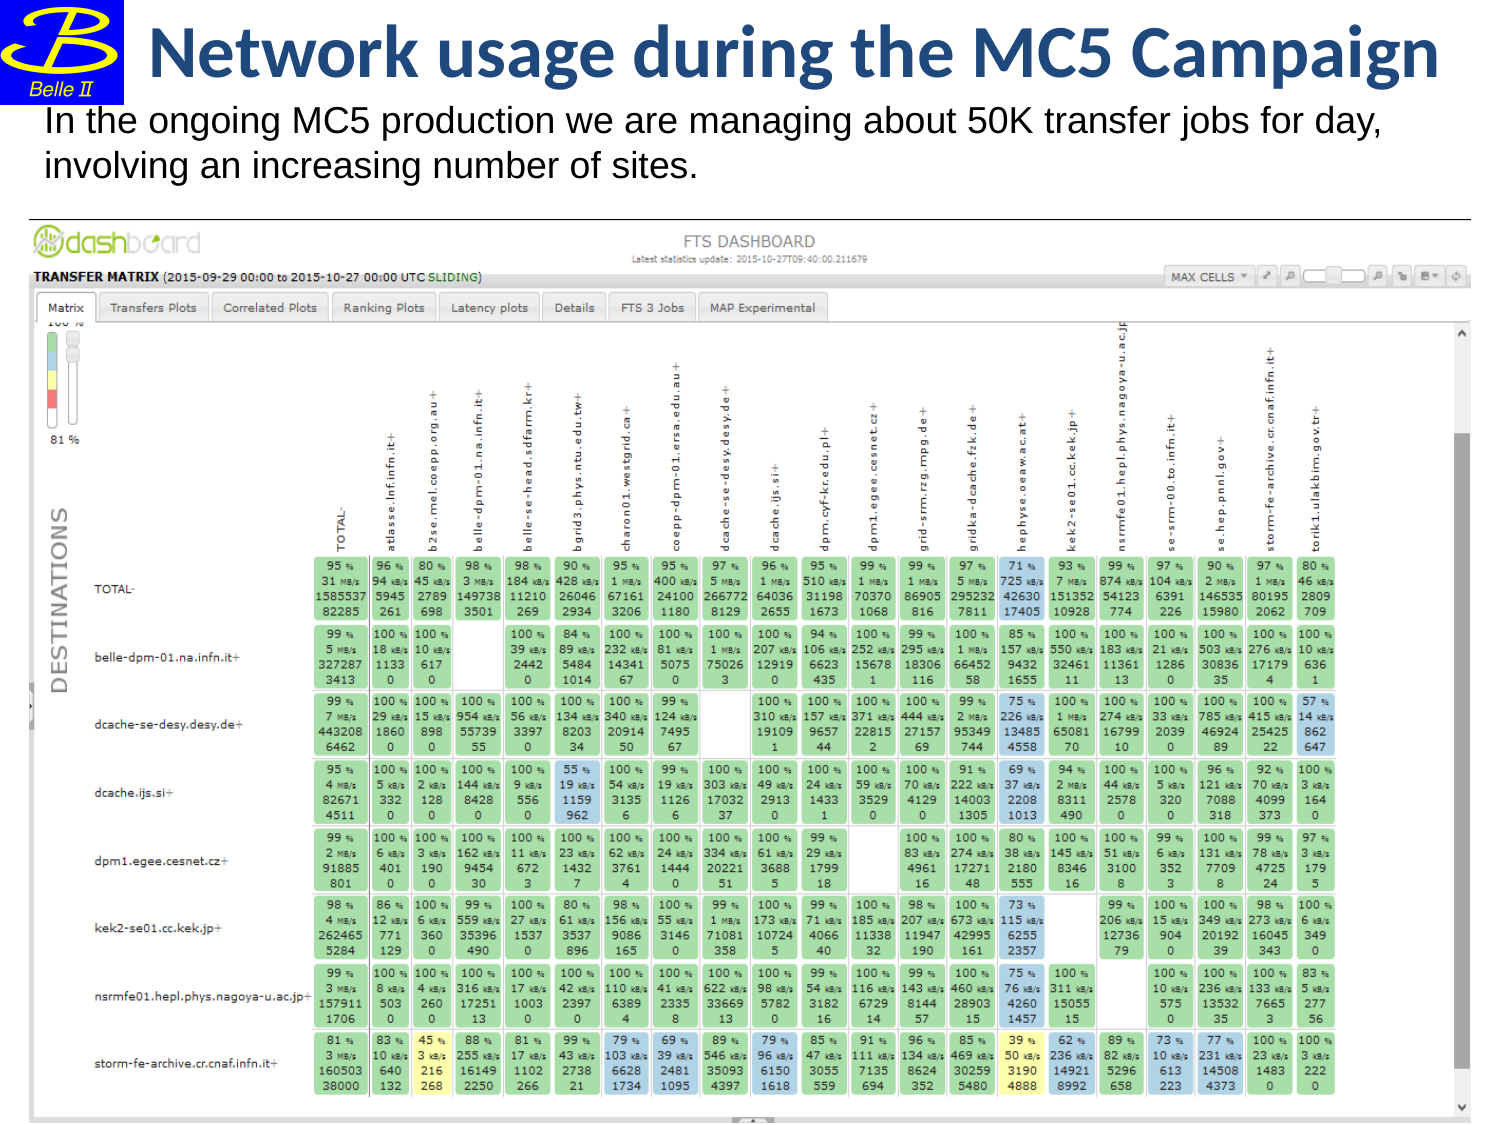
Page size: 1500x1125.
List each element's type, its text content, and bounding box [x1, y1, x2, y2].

picture [29, 219, 1471, 1123]
text_box In the ongoing MC5 production we are managing about 50K transfer jobs for day, involving an increasing number of sites. [29, 89, 1500, 194]
picture [0, 0, 120, 105]
title Network usage during the MC5 Campaign [120, 0, 1471, 89]
